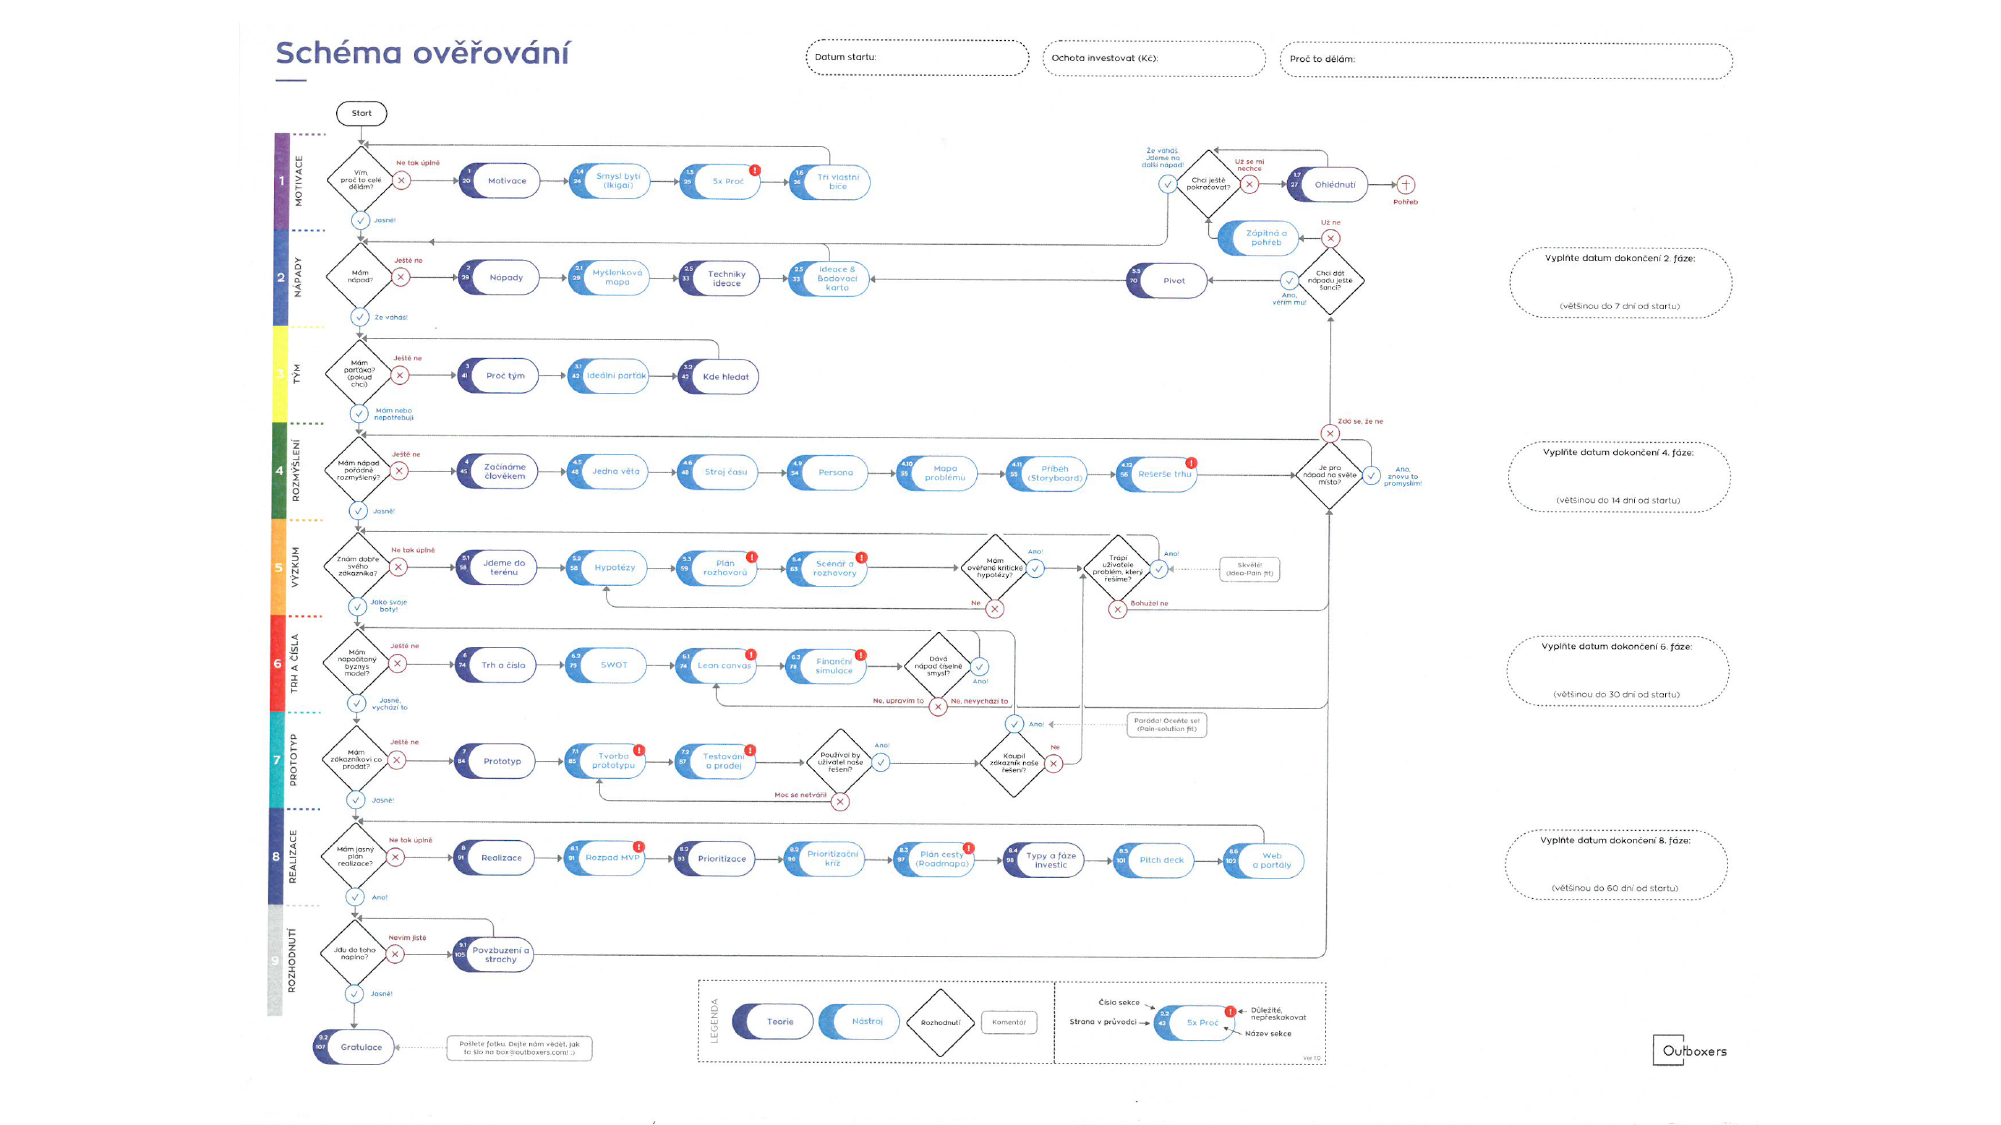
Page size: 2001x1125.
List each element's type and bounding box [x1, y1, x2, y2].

picture [239, 22, 1760, 1125]
